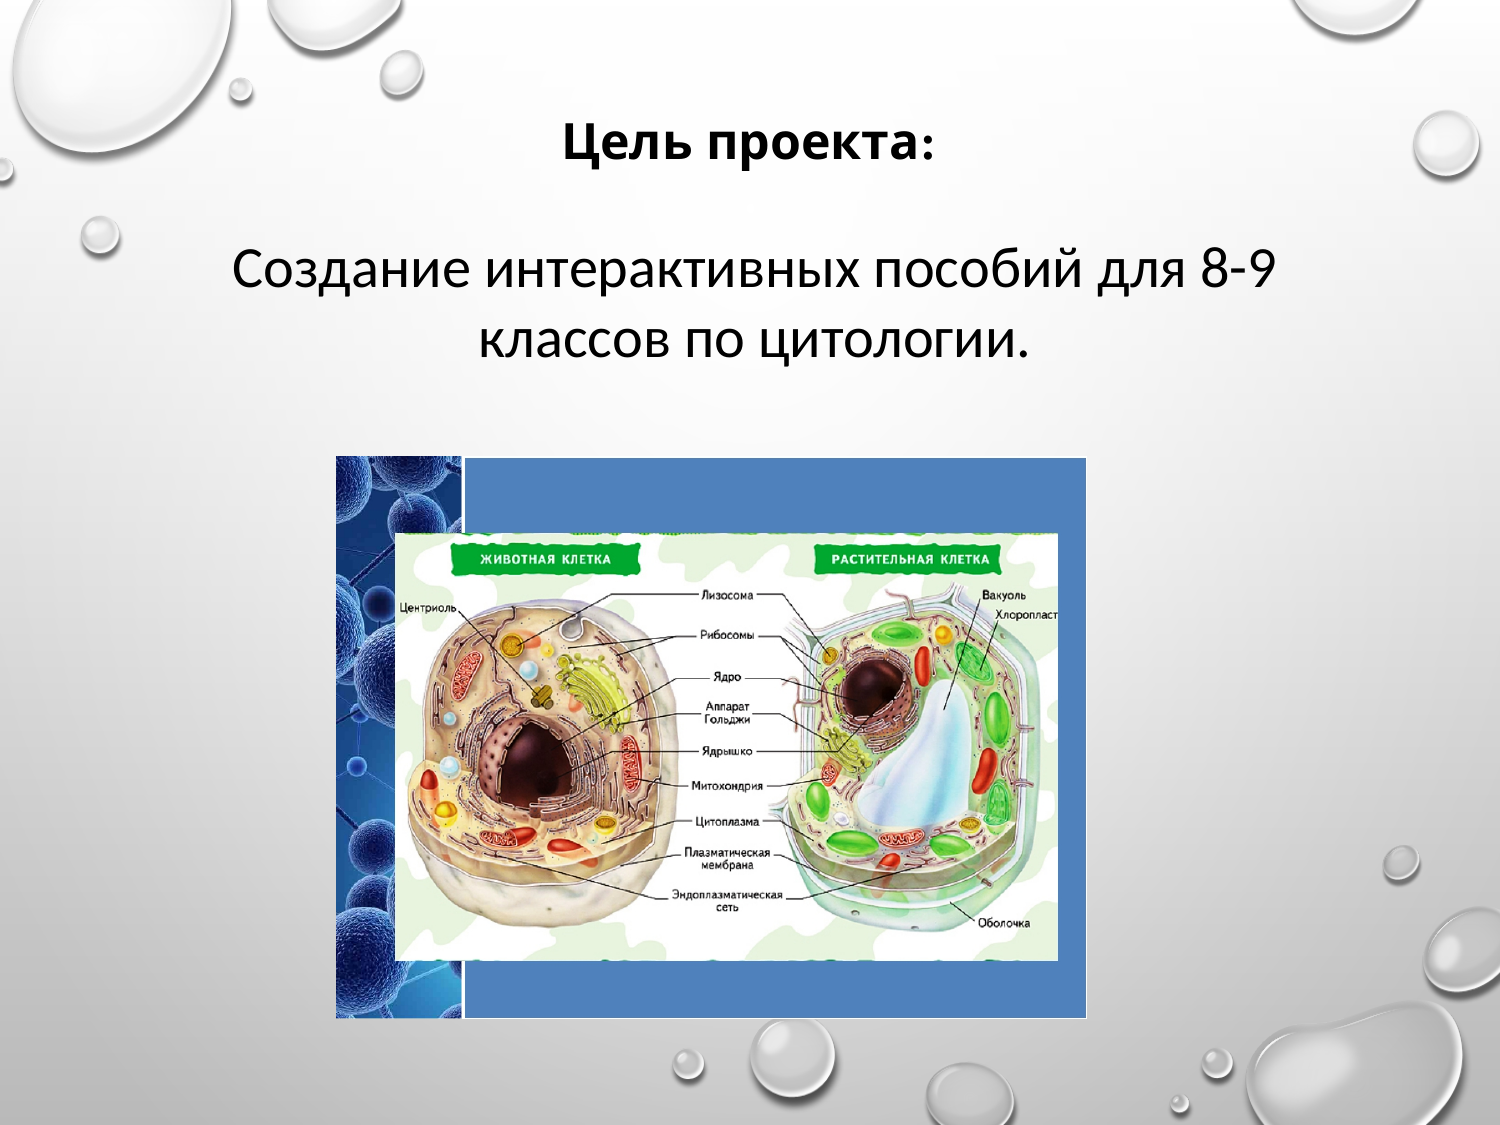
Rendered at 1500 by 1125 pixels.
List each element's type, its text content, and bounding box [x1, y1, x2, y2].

picture [0, 0, 1500, 1125]
text_box Цель проекта: Создание интерактивных пособий для 8-9 классов по цитологии. [147, 101, 1363, 377]
